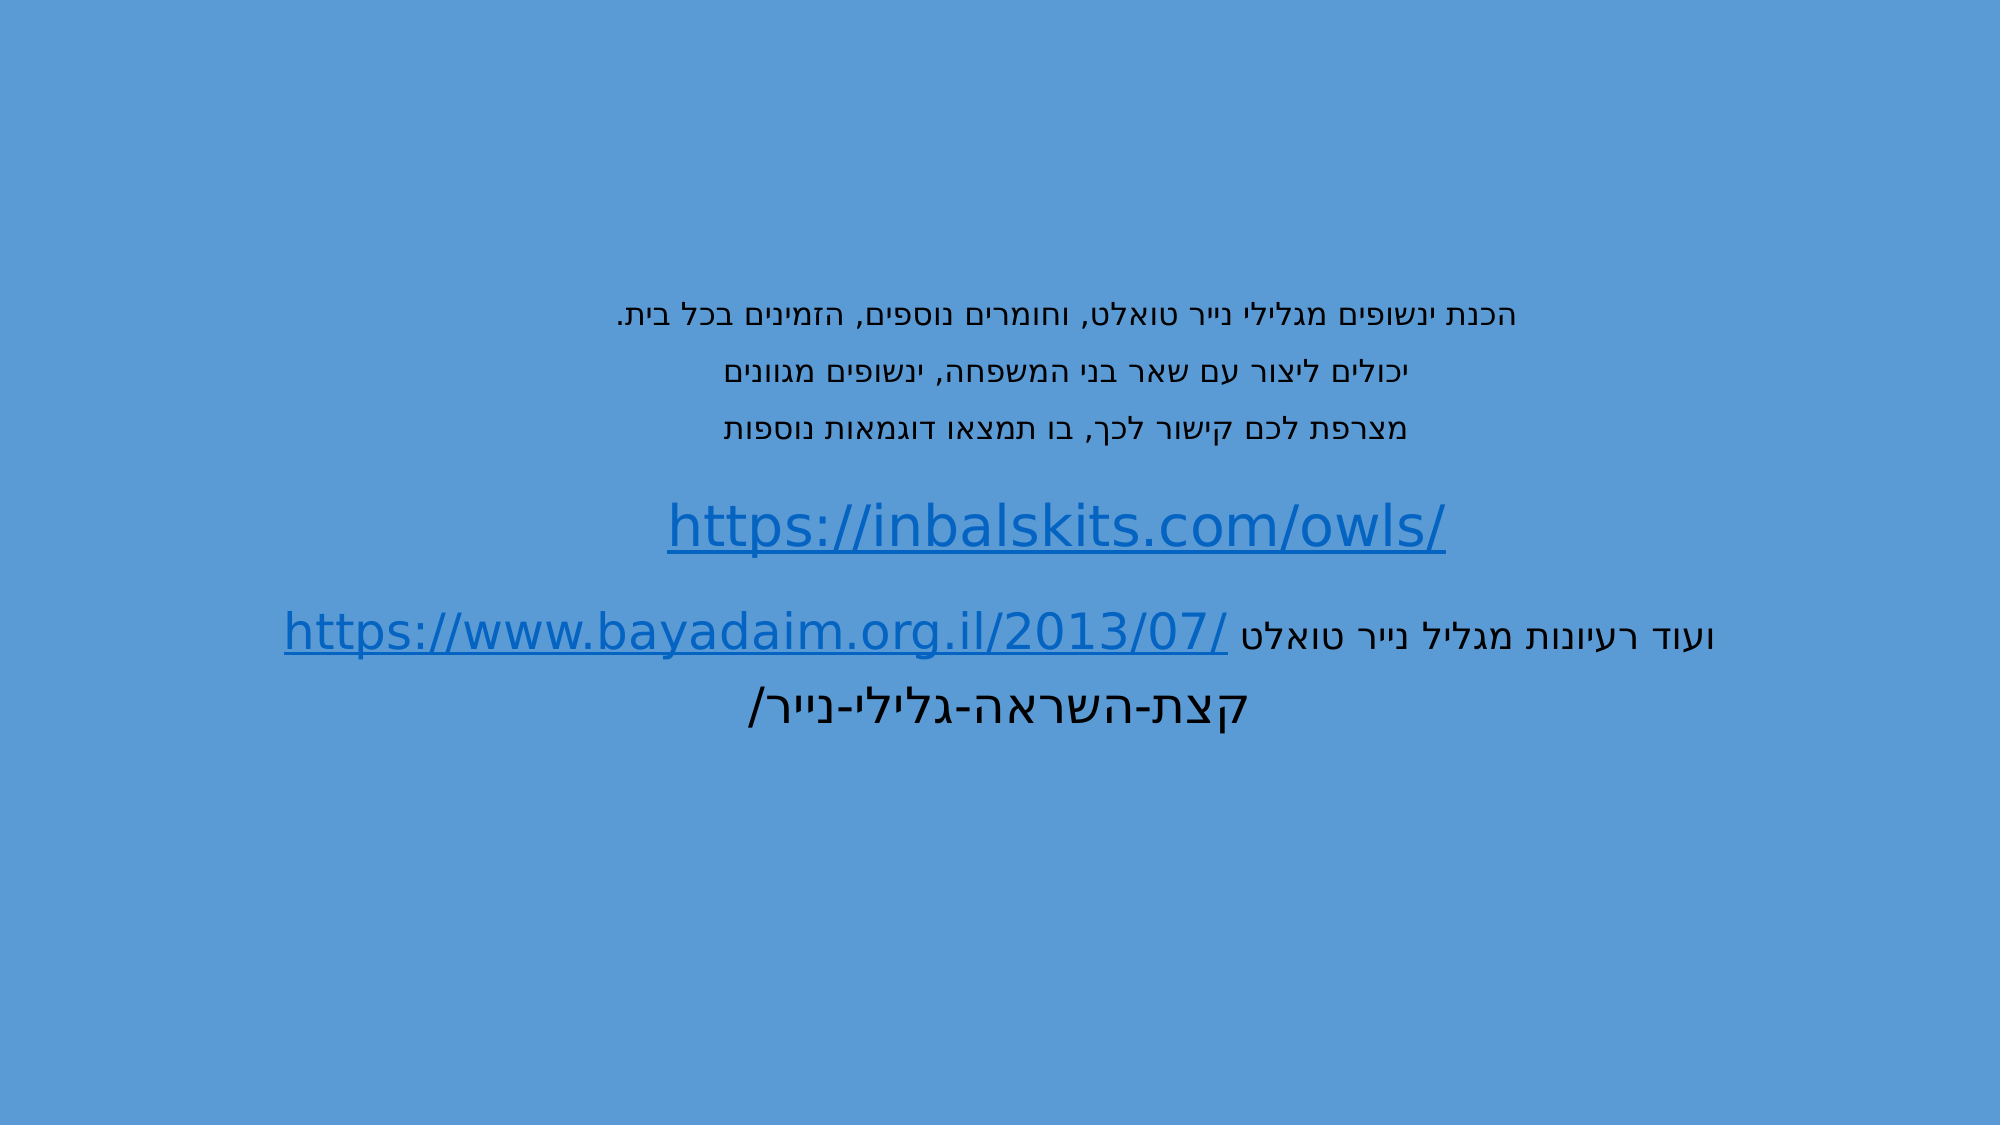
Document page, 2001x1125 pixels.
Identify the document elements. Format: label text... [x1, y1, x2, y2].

title הכנת ינשופים מגלילי נייר טואלט, וחומרים נוספים, הזמינים בכל בית. יכולים ליצור עם שאר בני המשפחה, ינשופים מגוונים מצרפת לכם קישור לכך, בו תמצאו דוגמאות נוספות https://inbalskits.com/owls/ [268, 148, 1866, 765]
subtitle ועוד רעיונות מגליל נייר טואלט https://www.bayadaim.org.il/2013/07/ קצת-השראה-גלילי-נייר/ [249, 517, 1750, 740]
